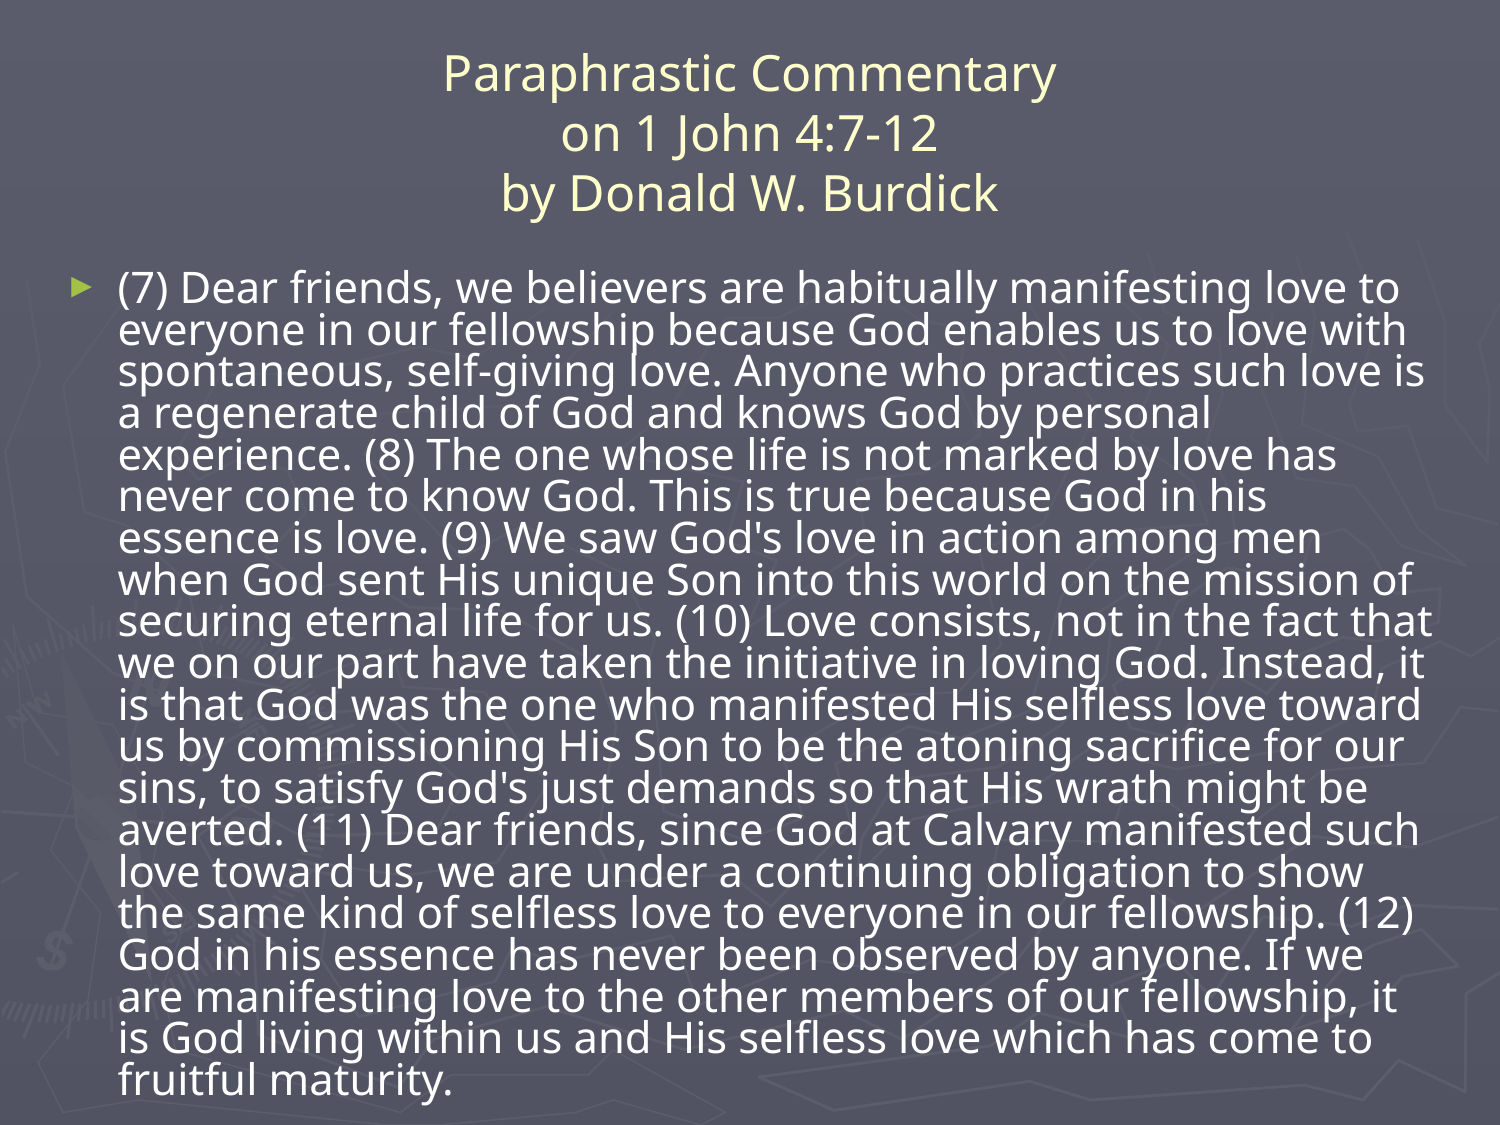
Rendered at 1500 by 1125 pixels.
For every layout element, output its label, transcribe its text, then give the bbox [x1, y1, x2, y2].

title Paraphrastic Commentary on 1 John 4:7-12 by Donald W. Burdick [49, 37, 1451, 225]
list (7) Dear friends, we believers are habitually manifesting love to everyone in our fellowship because God enables us to love with spontaneous, self-giving love. Anyone who practices such love is a regenerate child of God and knows God by personal experience. (8) The one whose life is not marked by love has never come to know God. This is true because God in his essence is love. (9) We saw God's love in action among men when God sent His unique Son into this world on the mission of securing eternal life for us. (10) Love consists, not in the fact that we on our part have taken the initiative in loving God. Instead, it is that God was the one who manifested His selfless love toward us by commissioning His Son to be the atoning sacrifice for our sins, to satisfy God's just demands so that His wrath might be averted. (11) Dear friends, since God at Calvary manifested such love toward us, we are under a continuing obligation to show the same kind of selfless love to everyone in our fellowship. (12) God in his essence has never been observed by anyone. If we are manifesting love to the other members of our fellowship, it is God living within us and His selfless love which has come to fruitful maturity. [49, 262, 1451, 1115]
